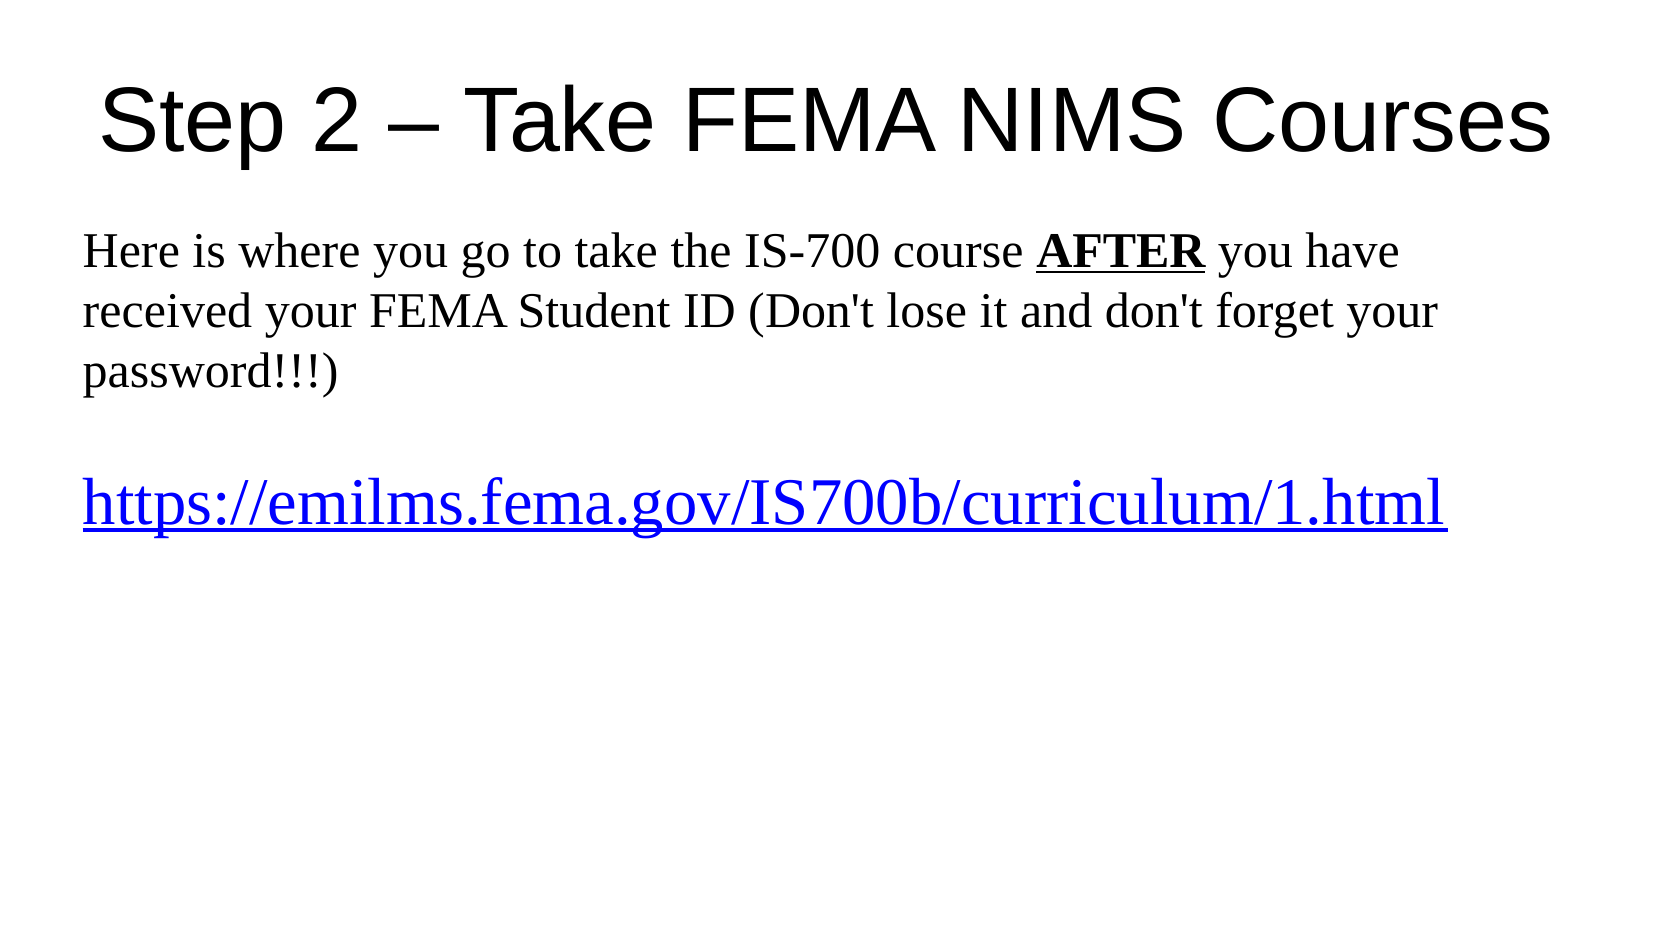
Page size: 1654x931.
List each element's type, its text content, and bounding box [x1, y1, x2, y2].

text_box Here is where you go to take the IS-700 course AFTER you have received your FEMA Student ID (Don't lose it and don't forget your password!!!) https://emilms.fema.gov/IS700b/curriculum/1.html [82, 217, 1571, 757]
text_box Step 2 – Take FEMA NIMS Courses [82, 59, 1571, 170]
